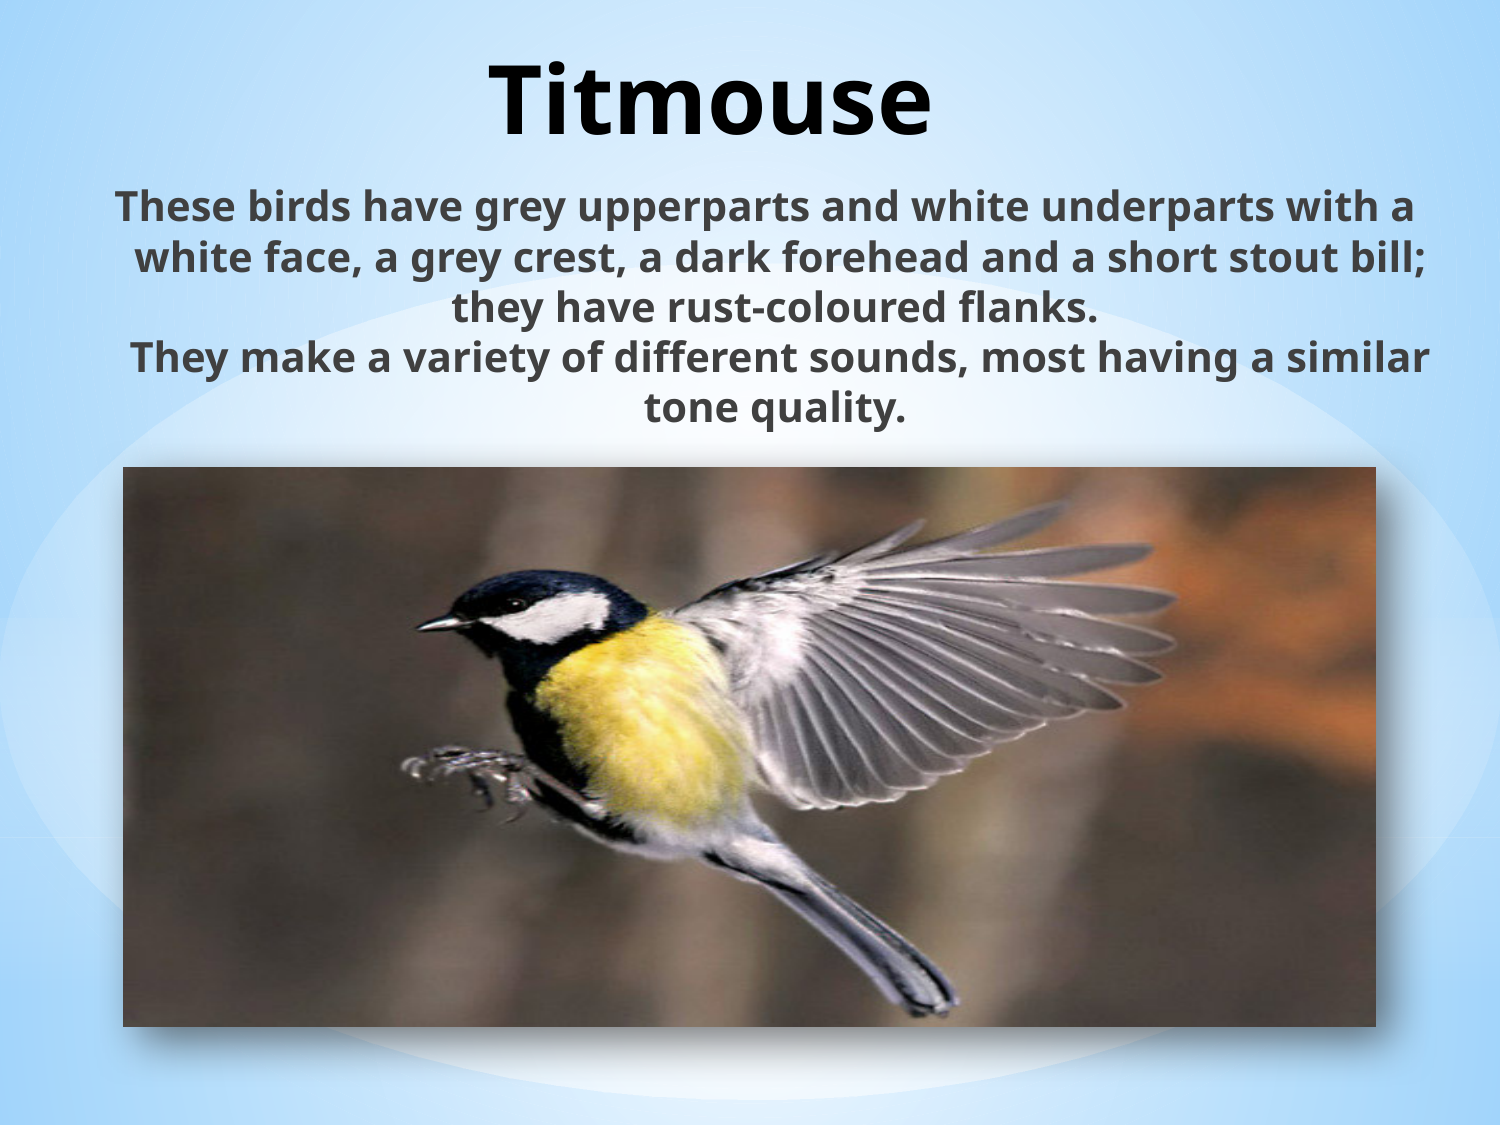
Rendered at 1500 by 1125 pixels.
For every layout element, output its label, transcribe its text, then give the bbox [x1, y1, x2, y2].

list These birds have grey upperparts and white underparts with a white face, a grey crest, a dark forehead and a short stout bill; they have rust-coloured flanks. They make a variety of different sounds, most having a similar tone quality. [53, 172, 1471, 1125]
picture [123, 467, 1377, 1028]
title Titmouse [466, 30, 949, 172]
